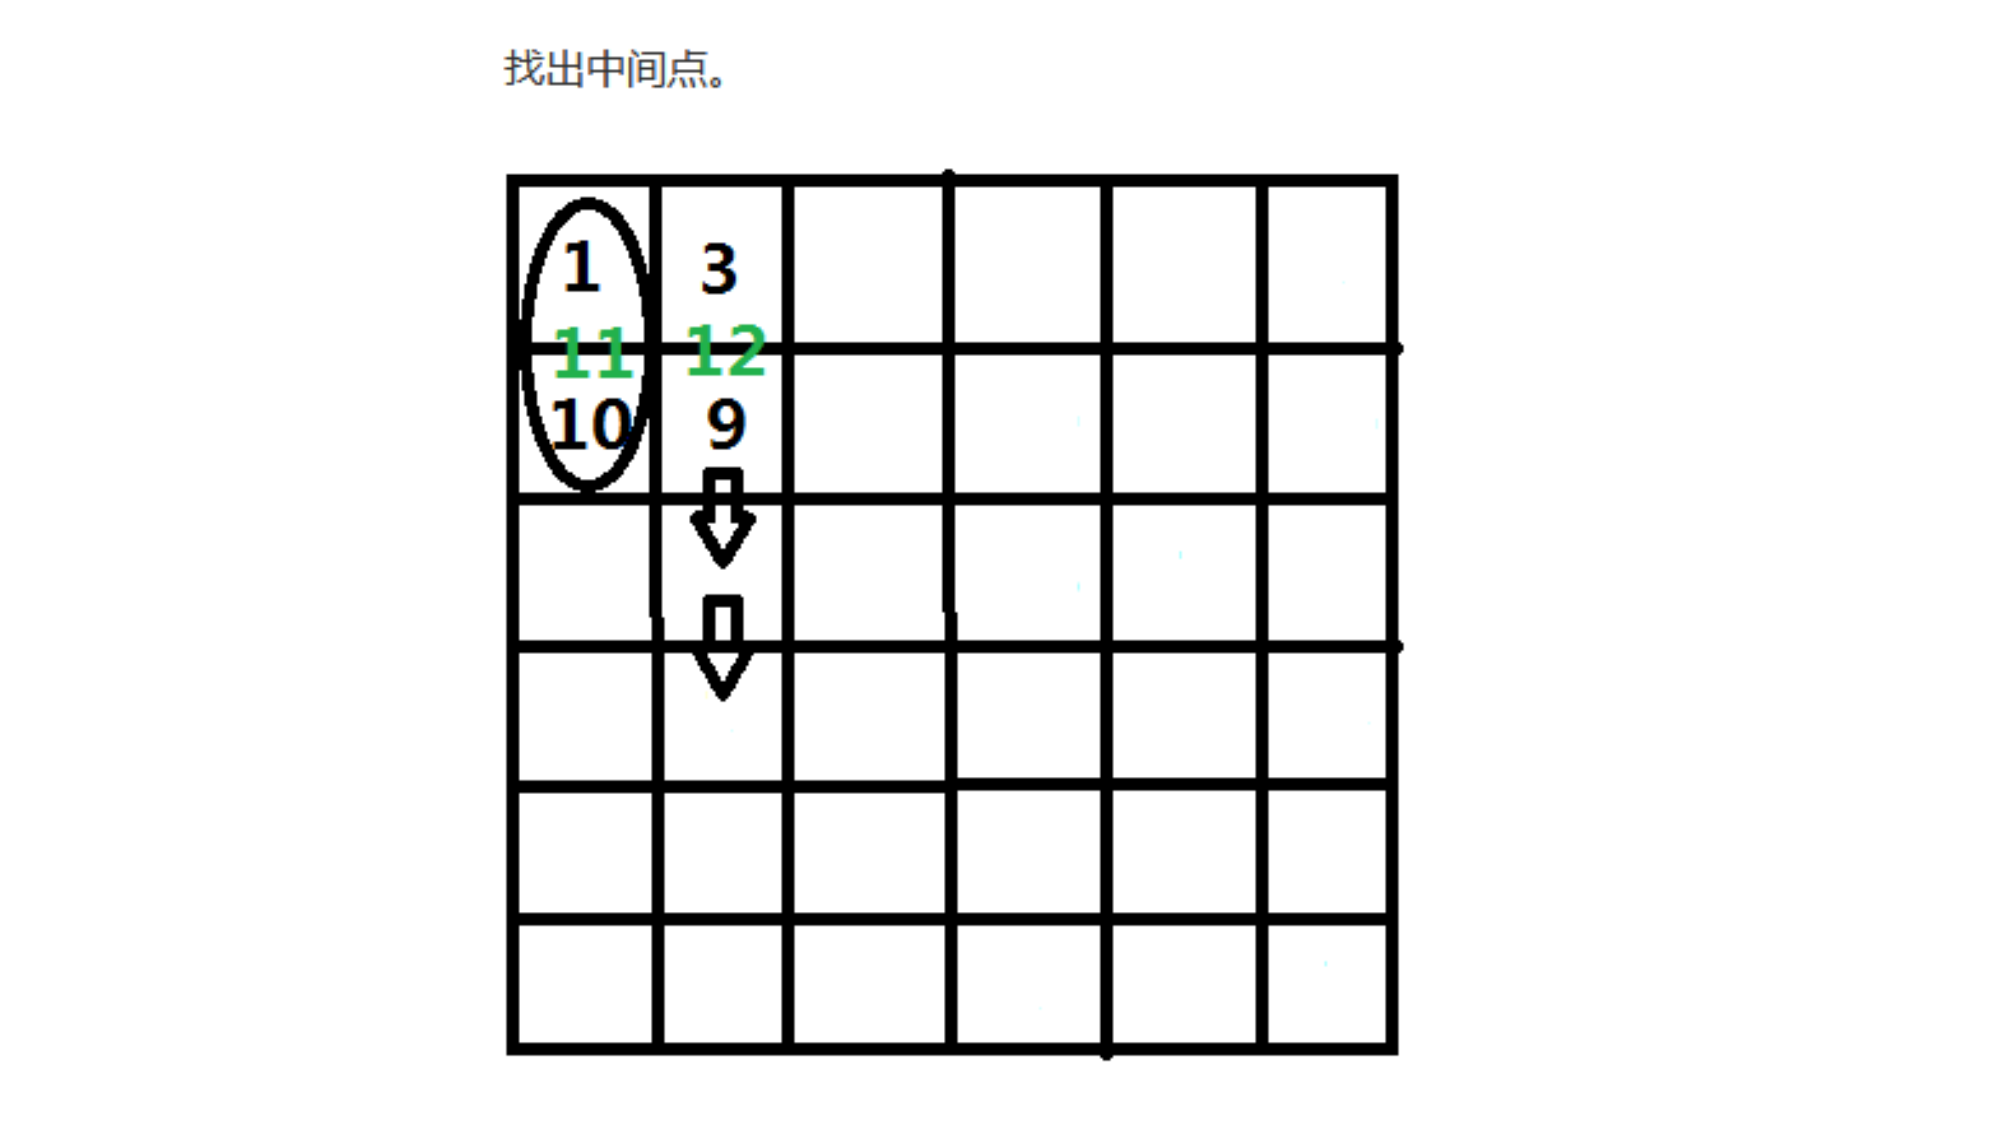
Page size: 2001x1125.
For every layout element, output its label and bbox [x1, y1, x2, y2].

picture [469, 12, 1468, 1125]
